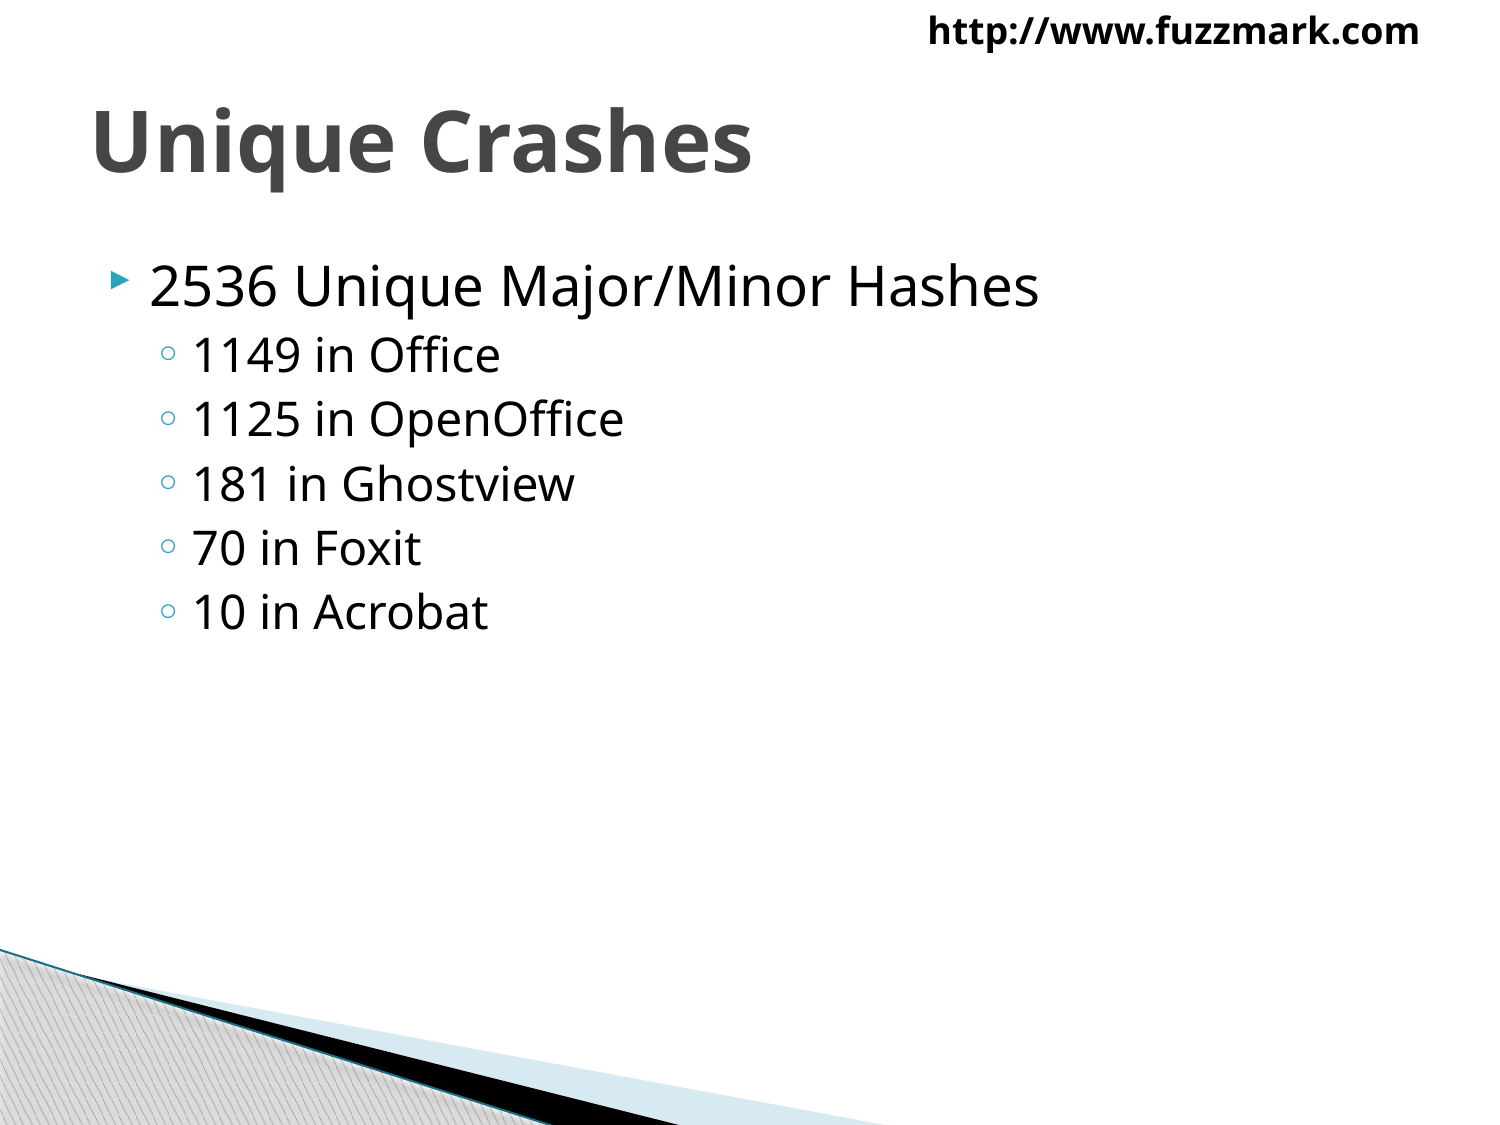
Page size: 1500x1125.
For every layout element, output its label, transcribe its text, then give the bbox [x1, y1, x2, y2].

list 2536 Unique Major/Minor Hashes 1149 in Office 1125 in OpenOffice 181 in Ghostview 70 in Foxit 10 in Acrobat [75, 243, 1425, 986]
title Unique Crashes [75, 45, 1425, 233]
